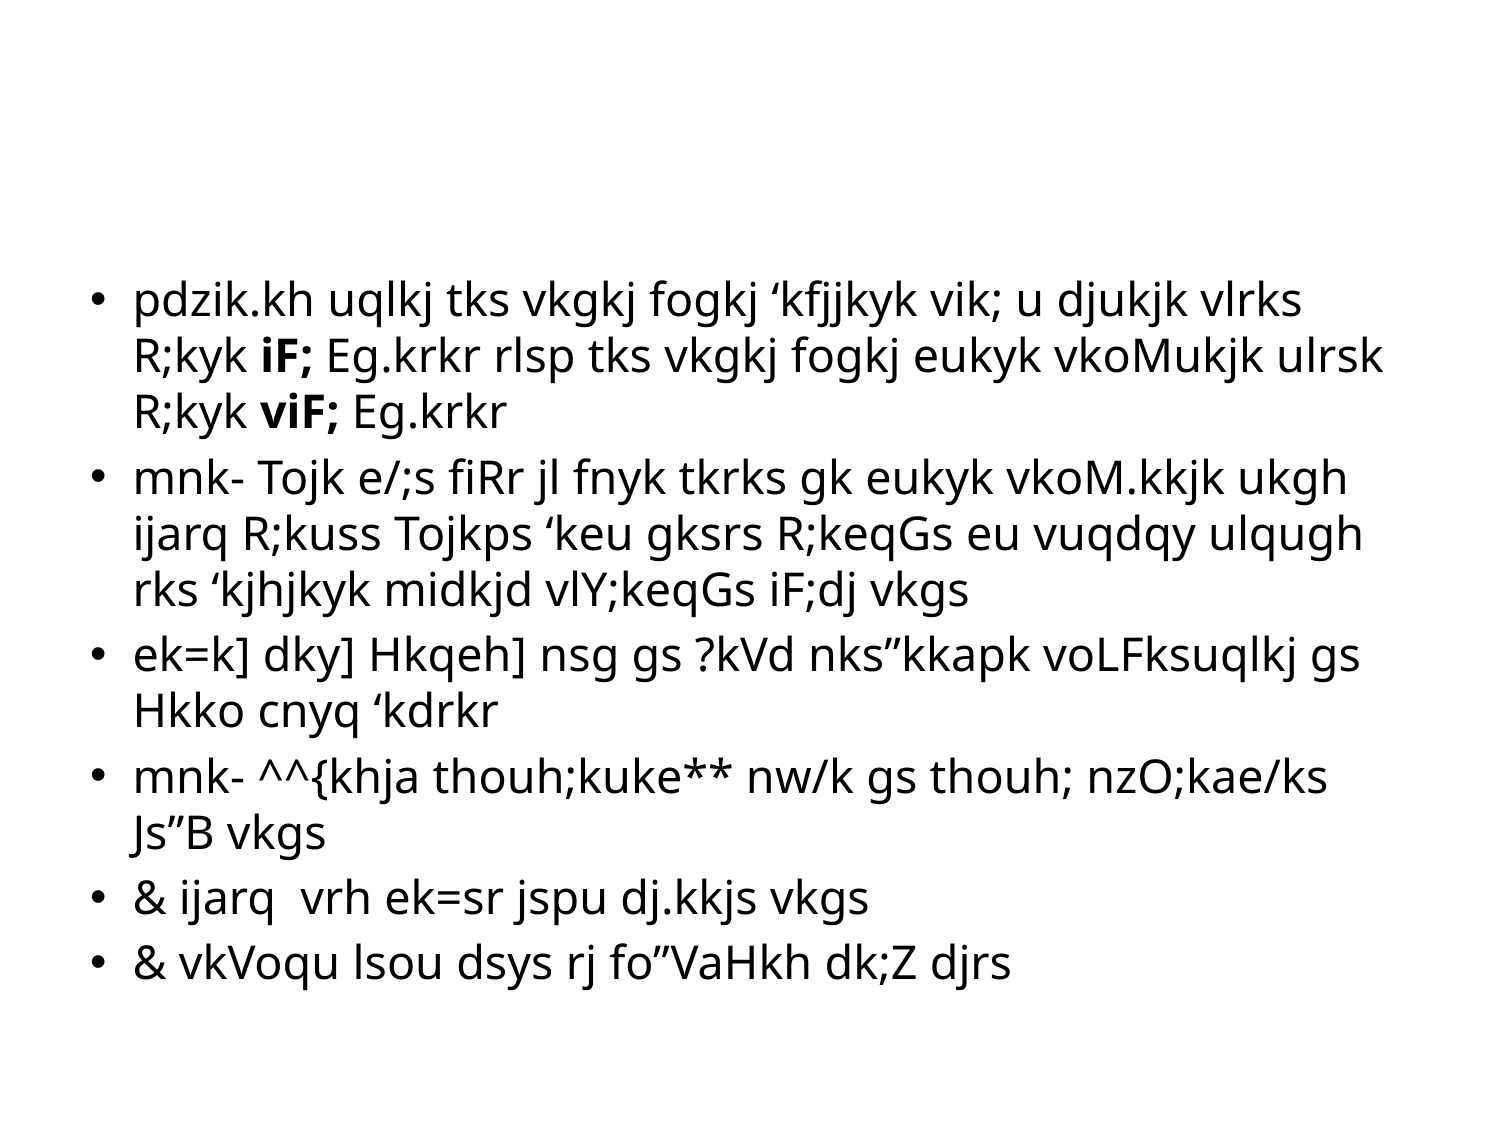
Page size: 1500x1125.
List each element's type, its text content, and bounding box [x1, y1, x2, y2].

list pdzik.kh uqlkj tks vkgkj fogkj ‘kfjjkyk vik; u djukjk vlrks R;kyk iF; Eg.krkr rlsp tks vkgkj fogkj eukyk vkoMukjk ulrsk R;kyk viF; Eg.krkr mnk- Tojk e/;s fiRr jl fnyk tkrks gk eukyk vkoM.kkjk ukgh ijarq R;kuss Tojkps ‘keu gksrs R;keqGs eu vuqdqy ulqugh rks ‘kjhjkyk midkjd vlY;keqGs iF;dj vkgs ek=k] dky] Hkqeh] nsg gs ?kVd nks”kkapk voLFksuqlkj gs Hkko cnyq ‘kdrkr mnk- ^^{khja thouh;kuke** nw/k gs thouh; nzO;kae/ks Js”B vkgs & ijarq vrh ek=sr jspu dj.kkjs vkgs & vkVoqu lsou dsys rj fo”VaHkh dk;Z djrs [75, 262, 1425, 1005]
